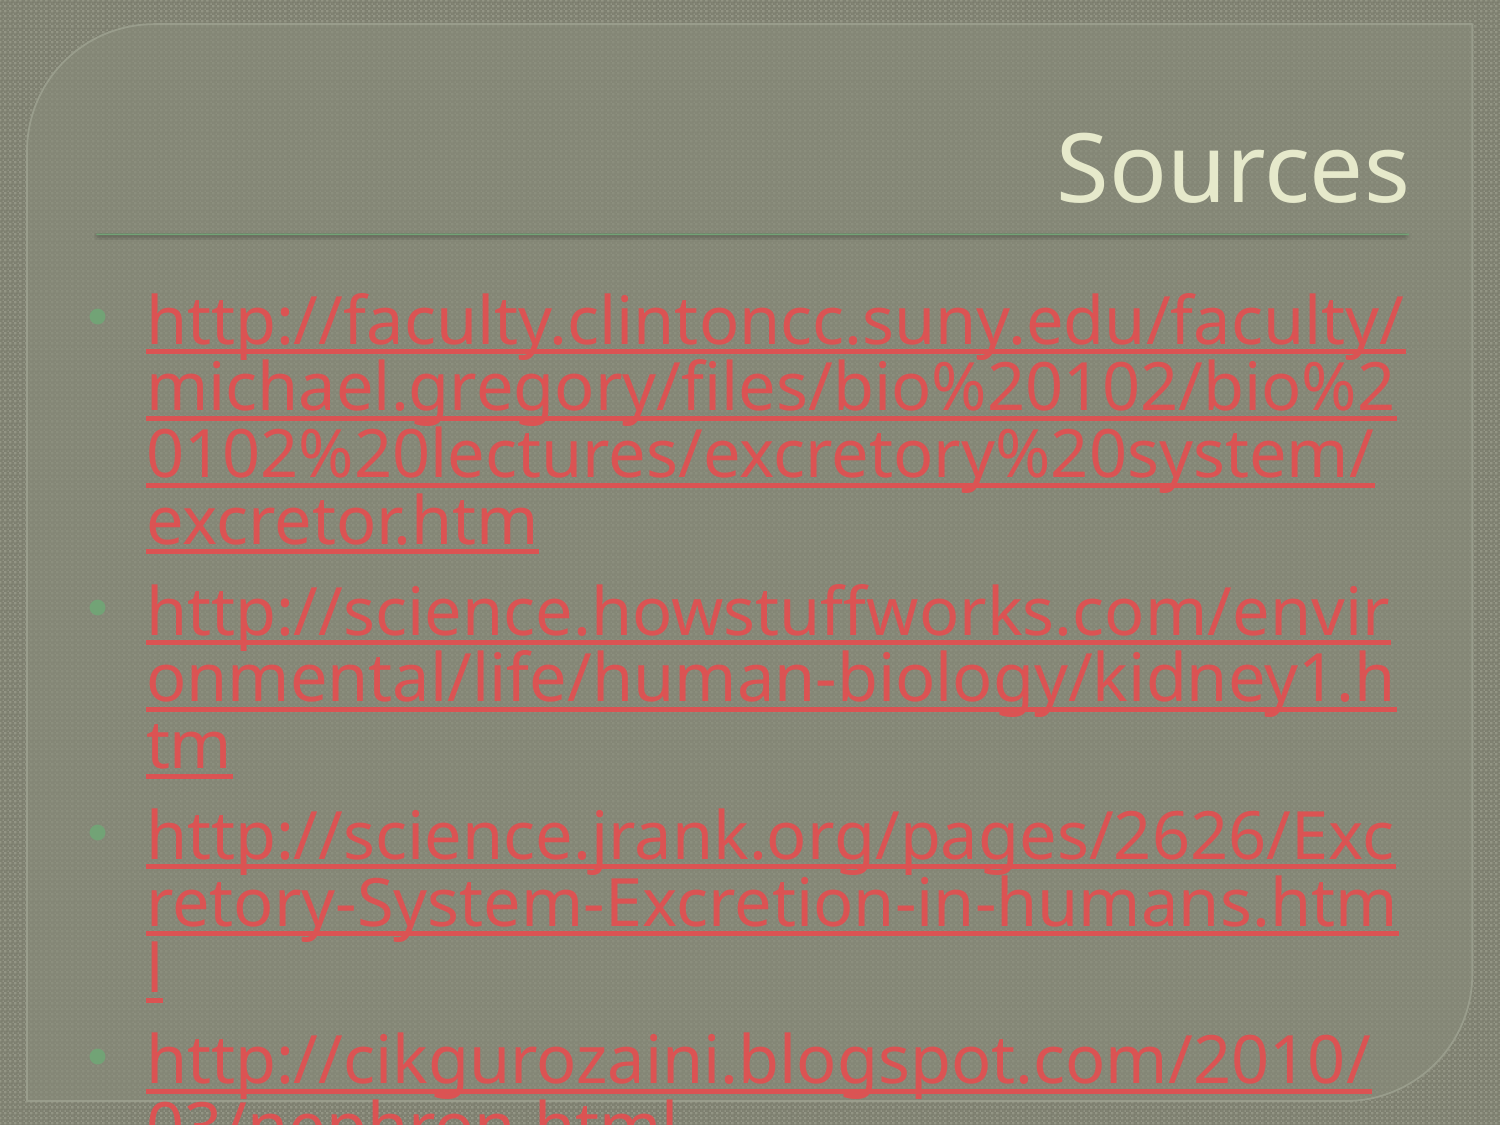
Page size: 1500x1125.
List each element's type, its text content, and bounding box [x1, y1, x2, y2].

list http://faculty.clintoncc.suny.edu/faculty/michael.gregory/files/bio%20102/bio%20102%20lectures/excretory%20system/excretor.htm http://science.howstuffworks.com/environmental/life/human-biology/kidney1.htm http://science.jrank.org/pages/2626/Excretory-System-Excretion-in-humans.html http://cikgurozaini.blogspot.com/2010/03/nephron.html http://www.ehow.com/about_5497170_excretory-system-disorders.html [75, 270, 1425, 1013]
title Sources [75, 41, 1425, 230]
